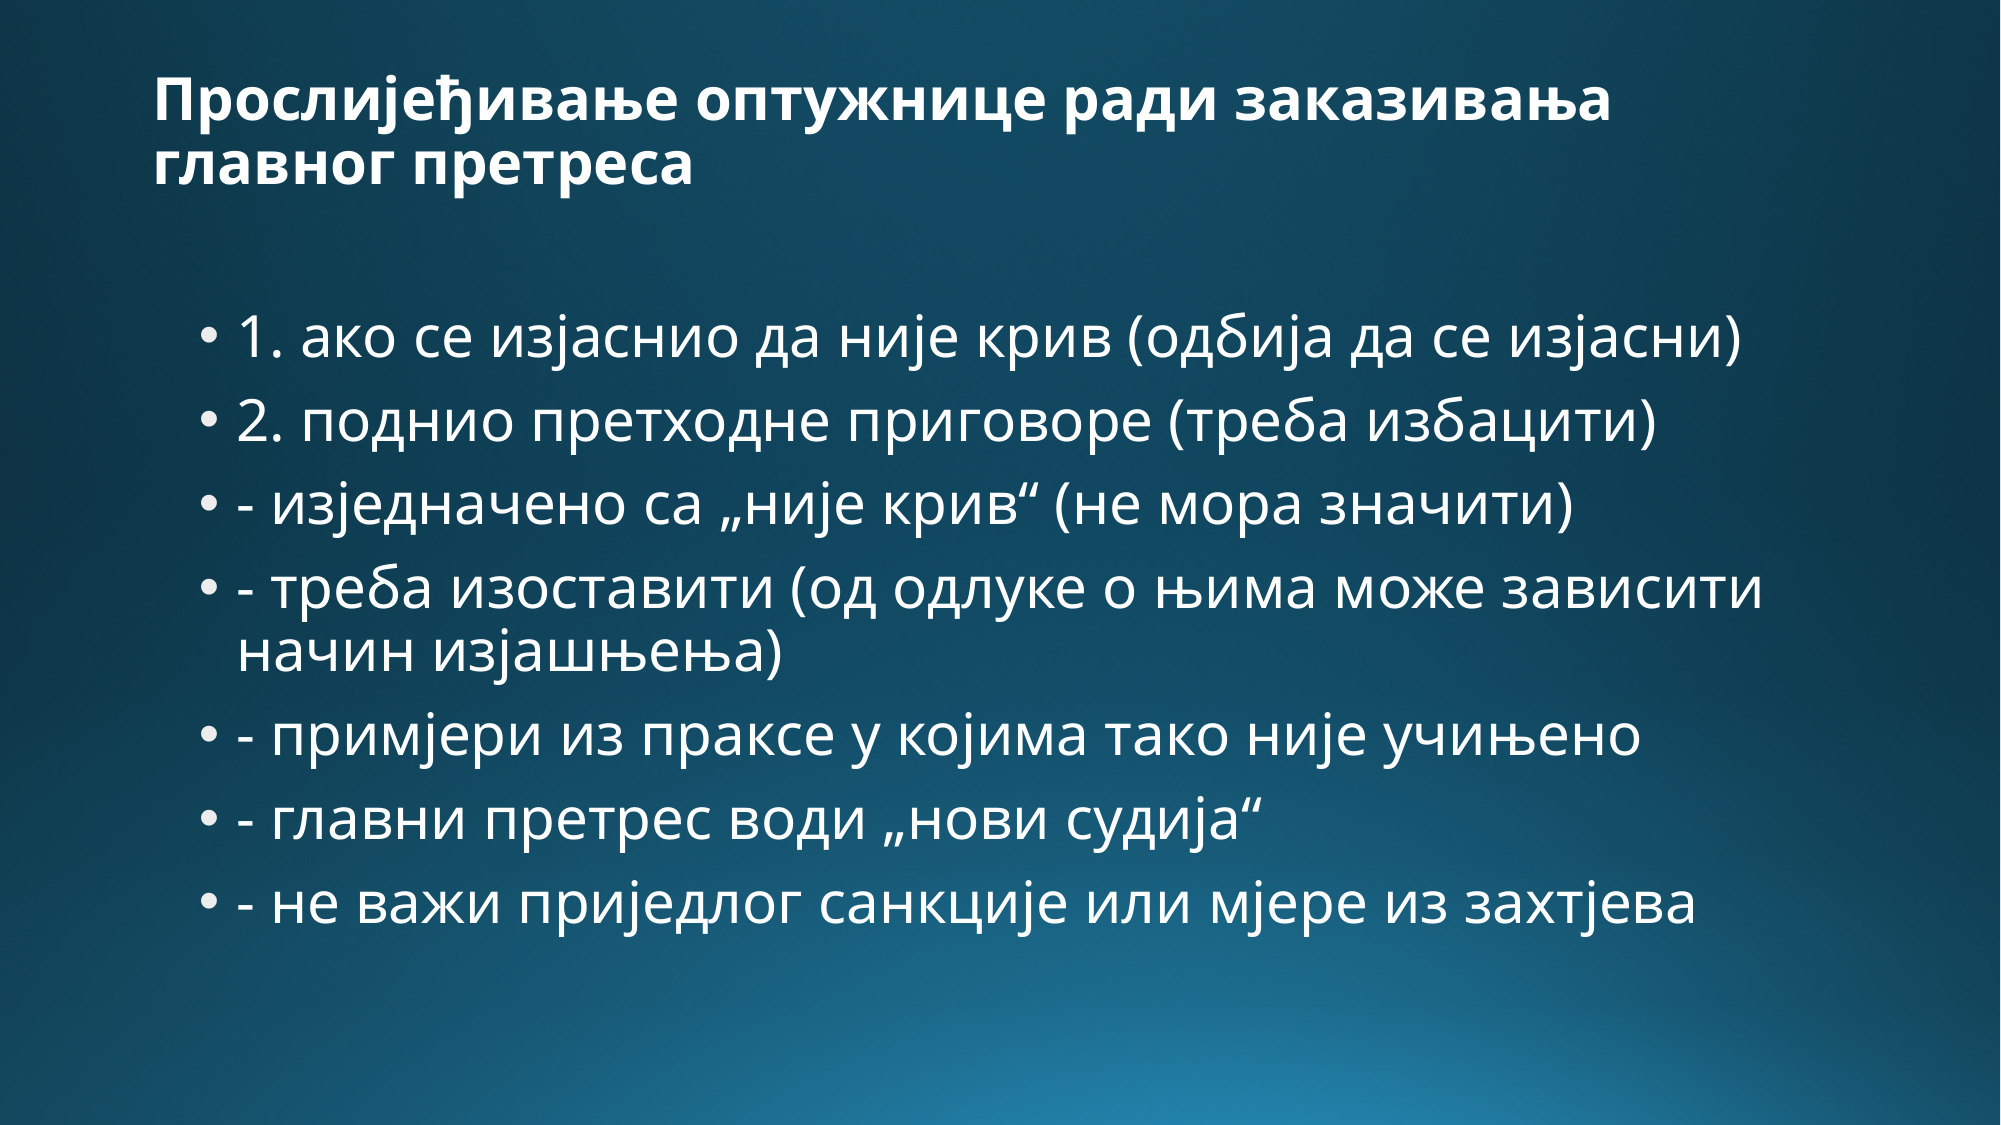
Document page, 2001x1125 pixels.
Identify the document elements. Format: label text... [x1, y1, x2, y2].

title Прослијеђивање оптужнице ради заказивања главног претреса [137, 59, 1863, 278]
picture [0, 0, 2001, 1125]
list 1. ако се изјаснио да није крив (одбија да се изјасни) 2. поднио претходне приговоре (треба избацити) - изједначено са „није крив“ (не мора значити) - треба изоставити (од одлуке о њима може зависити начин изјашњења) - примјери из праксе у којима тако није учињено - главни претрес води „нови судија“ - не важи приједлог санкције или мјере из захтјева [183, 299, 1863, 1014]
